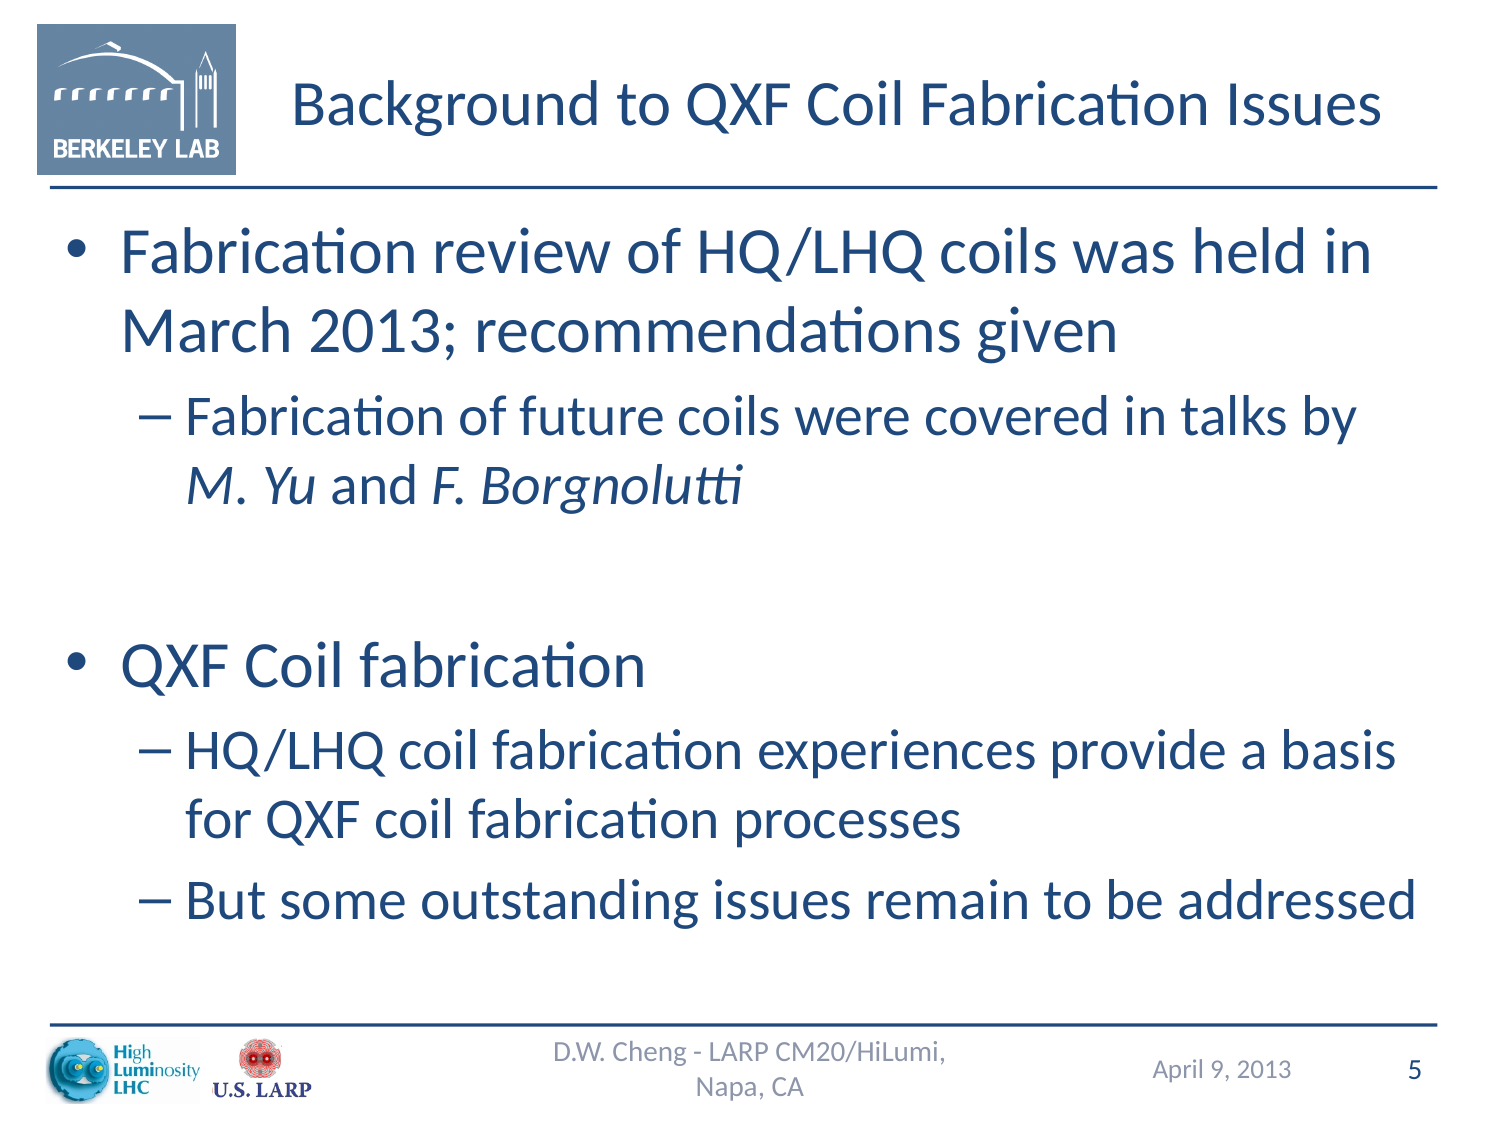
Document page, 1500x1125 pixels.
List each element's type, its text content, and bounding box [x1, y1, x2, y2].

picture [45, 1037, 200, 1104]
slide_number 5 [1337, 1037, 1438, 1098]
picture [37, 24, 236, 175]
picture [212, 1037, 313, 1104]
title Background to QXF Coil Fabrication Issues [237, 24, 1438, 176]
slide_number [1137, 1037, 1326, 1098]
list Fabrication review of HQ/LHQ coils was held in March 2013; recommendations given Fabrication of future coils were covered in talks by M. Yu and F. Borgnolutti QXF Coil fabrication HQ/LHQ coil fabrication experiences provide a basis for QXF coil fabrication processes But some outstanding issues remain to be addressed [49, 199, 1438, 1006]
footer D.W. Cheng - LARP CM20/HiLumi, Napa, CA [512, 1037, 988, 1098]
